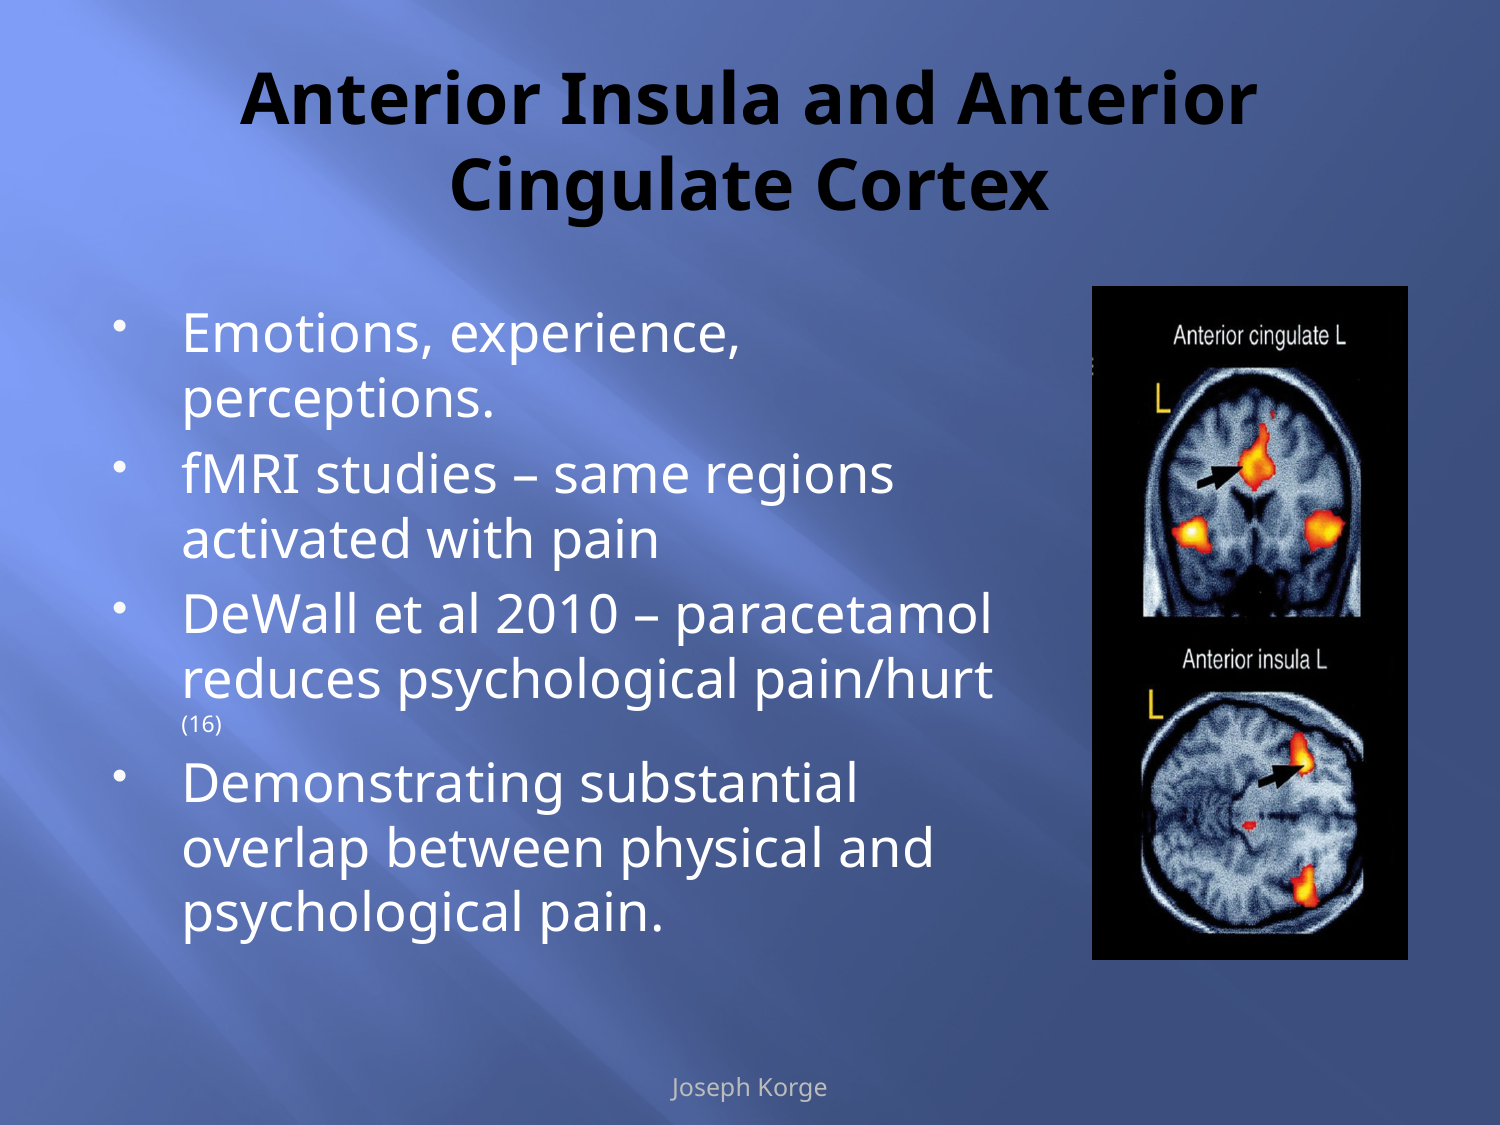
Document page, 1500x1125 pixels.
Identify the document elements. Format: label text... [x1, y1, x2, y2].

title Anterior Insula and Anterior Cingulate Cortex [75, 45, 1425, 233]
footer Joseph Korge [512, 1052, 988, 1113]
picture [1092, 285, 1408, 960]
list Emotions, experience, perceptions. fMRI studies – same regions activated with pain DeWall et al 2010 – paracetamol reduces psychological pain/hurt (16) Demonstrating substantial overlap between physical and psychological pain. [76, 290, 1047, 1034]
